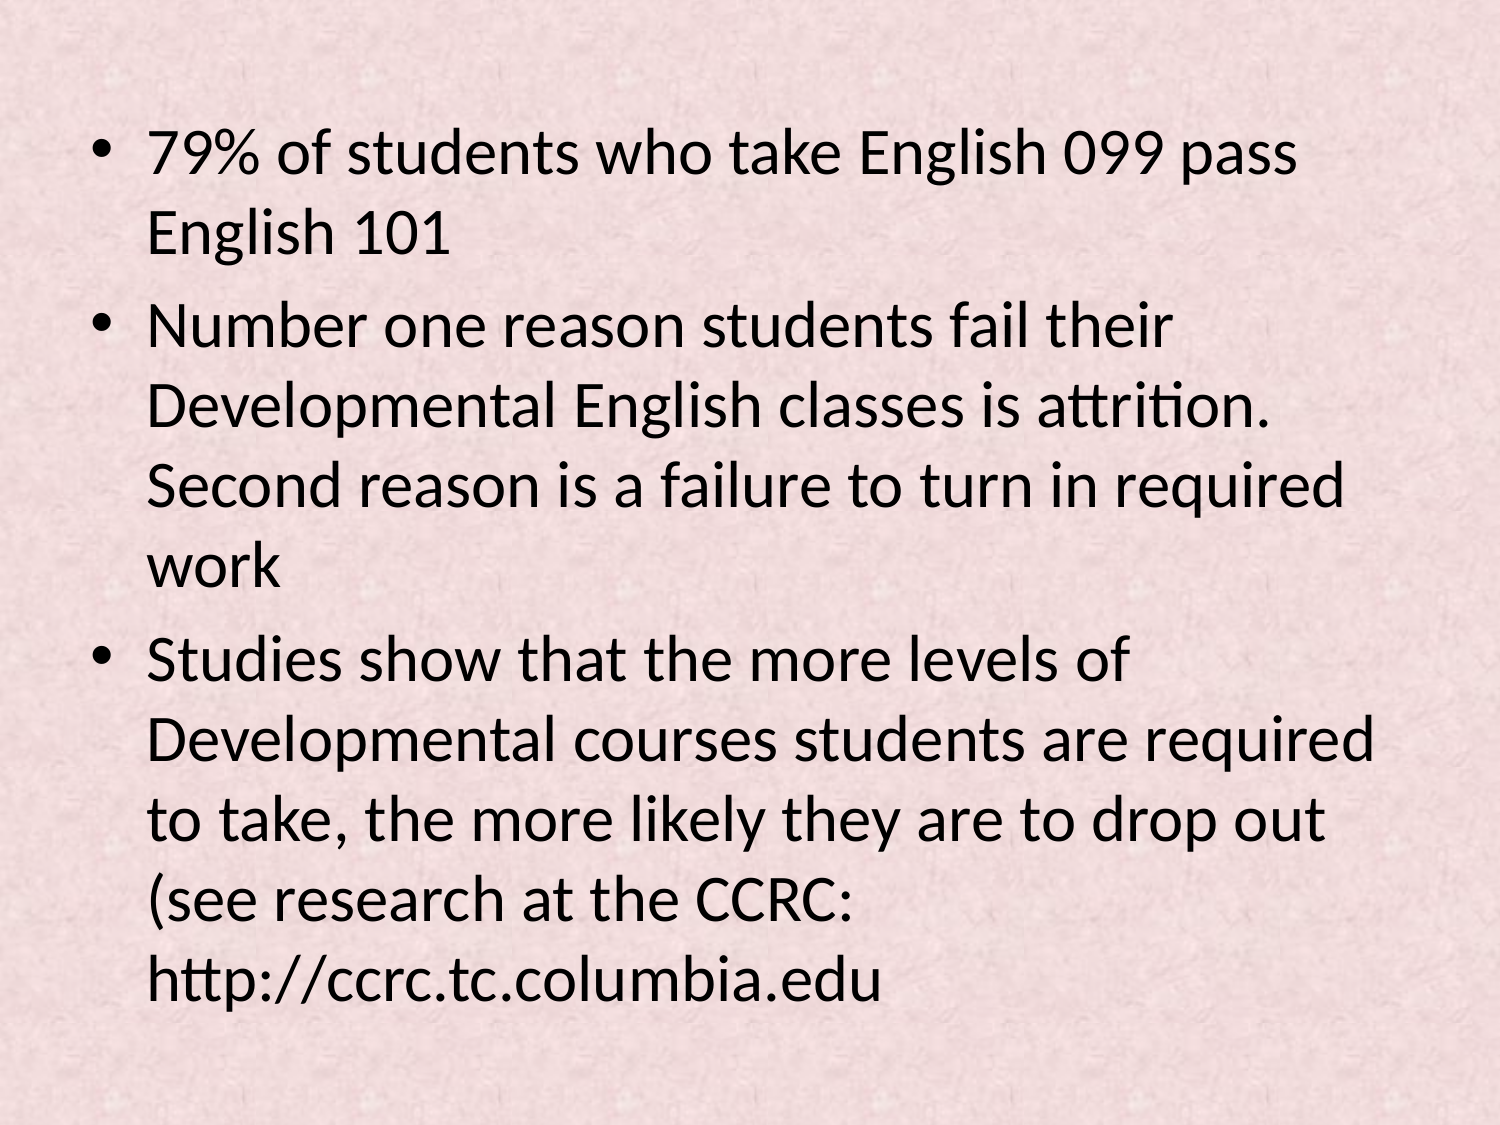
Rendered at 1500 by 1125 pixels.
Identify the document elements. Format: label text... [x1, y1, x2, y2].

list 79% of students who take English 099 pass English 101 Number one reason students fail their Developmental English classes is attrition. Second reason is a failure to turn in required work Studies show that the more levels of Developmental courses students are required to take, the more likely they are to drop out (see research at the CCRC: http://ccrc.tc.columbia.edu [75, 99, 1425, 1038]
